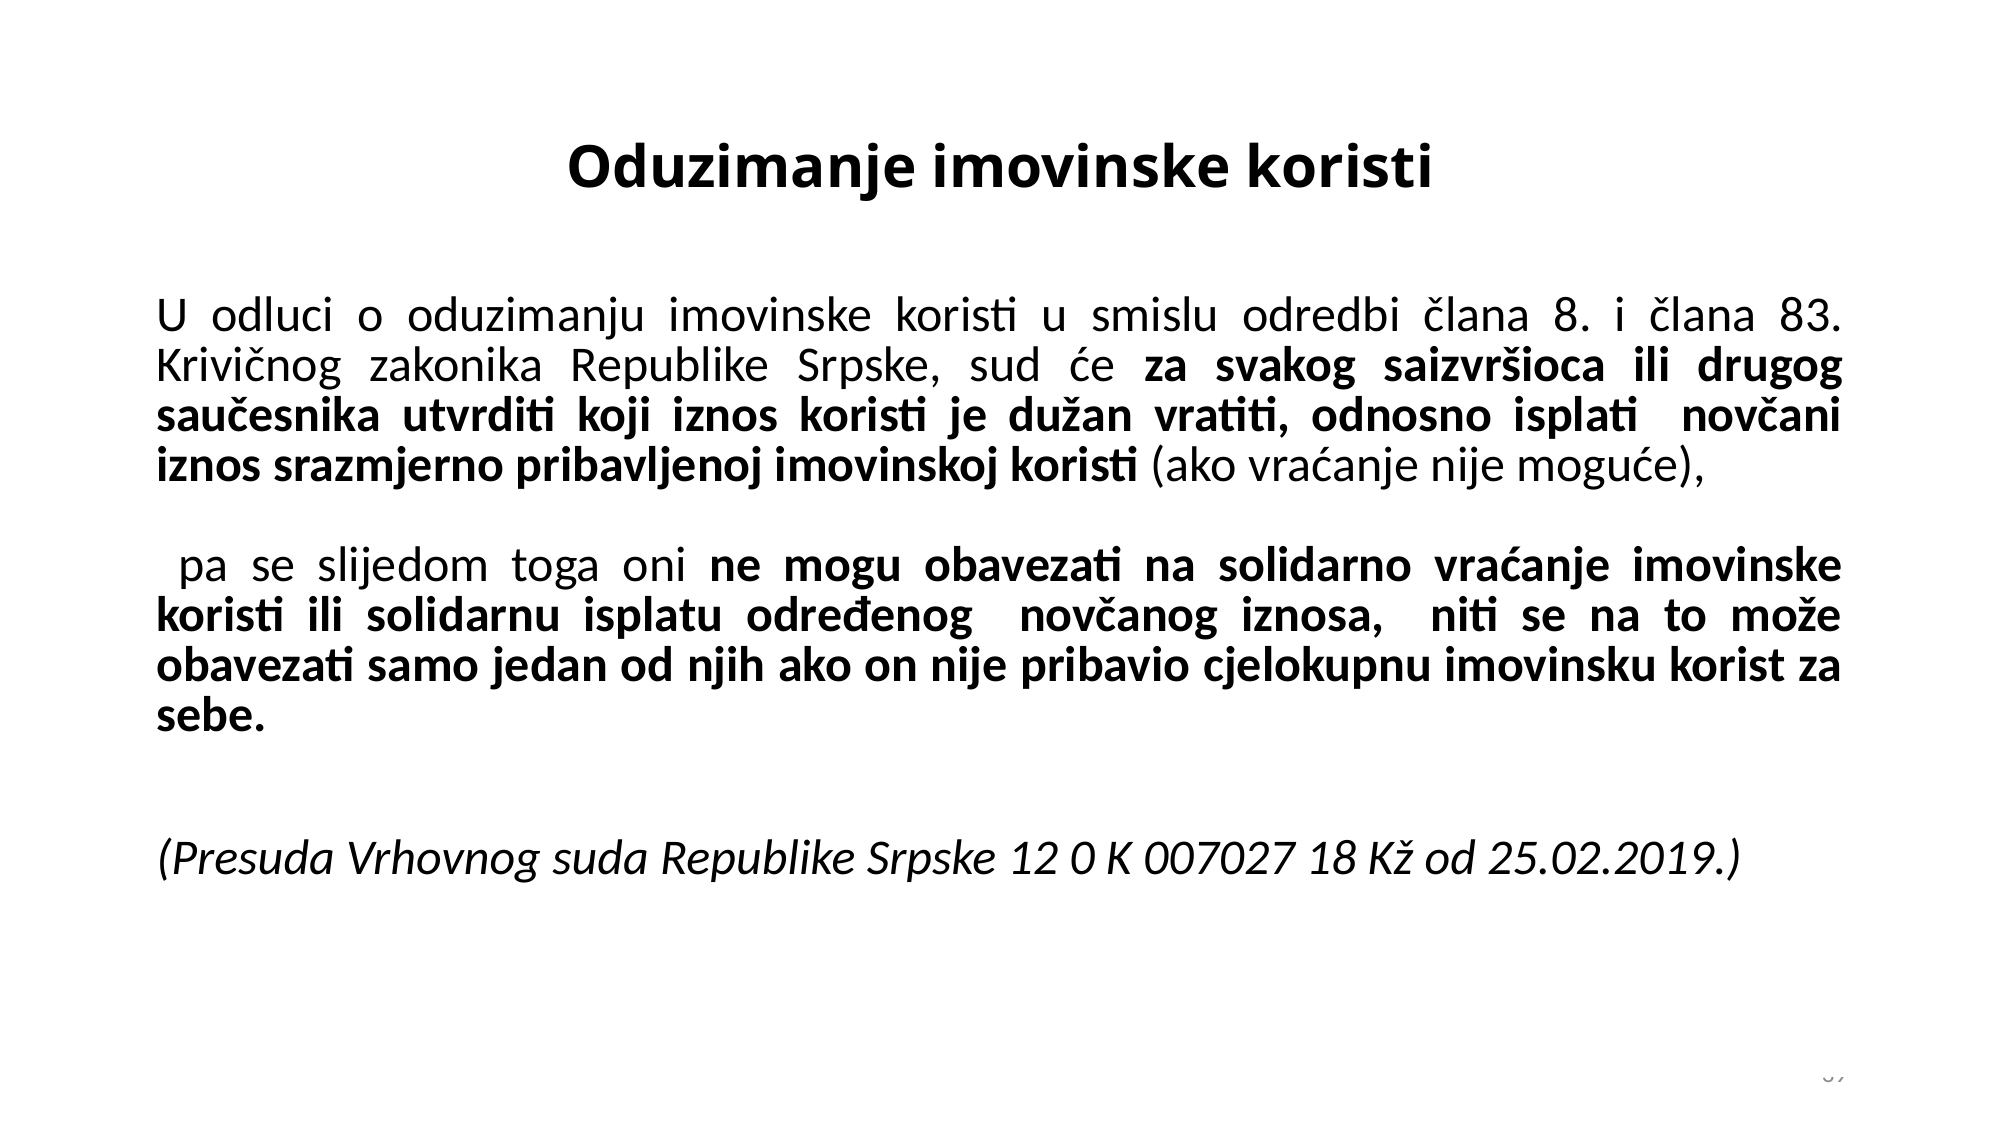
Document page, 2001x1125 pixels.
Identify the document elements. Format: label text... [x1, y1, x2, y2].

table_header U odluci o oduzimanju imovinske koristi u smislu odredbi člana 8. i člana 83. Krivičnog zakonika Republike Srpske, sud će za svakog saizvršioca ili drugog saučesnika utvrditi koji iznos koristi je dužan vratiti, odnosno isplati novčani iznos srazmjerno pribavljenoj imovinskoj koristi (ako vraćanje nije moguće), pa se slijedom toga oni ne mogu obavezati na solidarno vraćanje imovinske koristi ili solidarnu isplatu određenog novčanog iznosa, niti se na to može obavezati samo jedan od njih ako on nije pribavio cjelokupnu imovinsku korist za sebe. (Presuda Vrhovnog suda Republike Srpske 12 0 K 007027 18 Kž od 25.02.2019.) [138, 295, 1862, 1075]
title Oduzimanje imovinske koristi [137, 59, 1863, 278]
slide_number 39 [1412, 1042, 1863, 1103]
